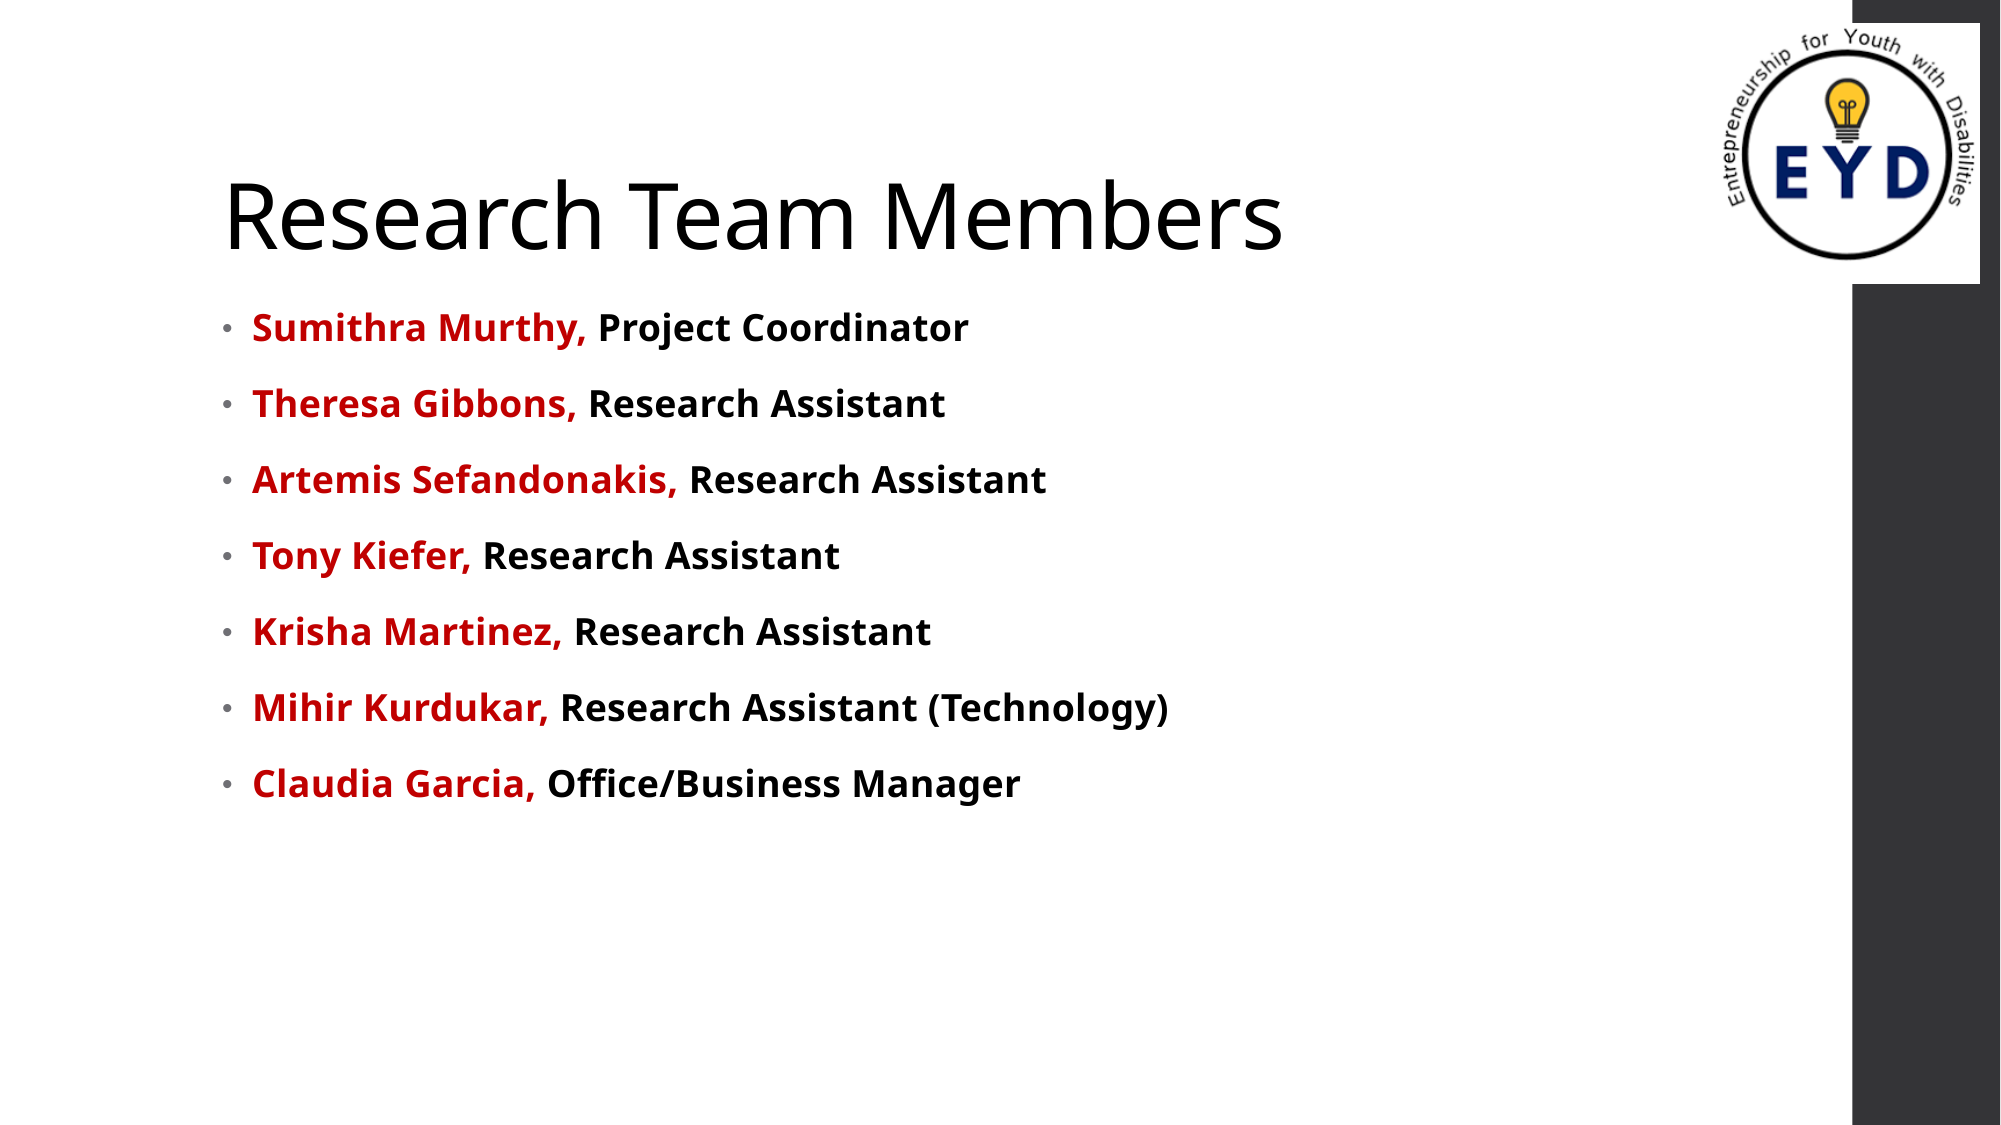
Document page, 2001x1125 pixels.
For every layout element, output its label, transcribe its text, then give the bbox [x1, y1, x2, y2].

title Research Team Members [206, 60, 1797, 278]
picture [1719, 23, 1980, 284]
list Sumithra Murthy, Project Coordinator Theresa Gibbons, Research Assistant Artemis Sefandonakis, Research Assistant Tony Kiefer, Research Assistant Krisha Martinez, Research Assistant Mihir Kurdukar, Research Assistant (Technology) Claudia Garcia, Office/Business Manager [206, 299, 1617, 1014]
